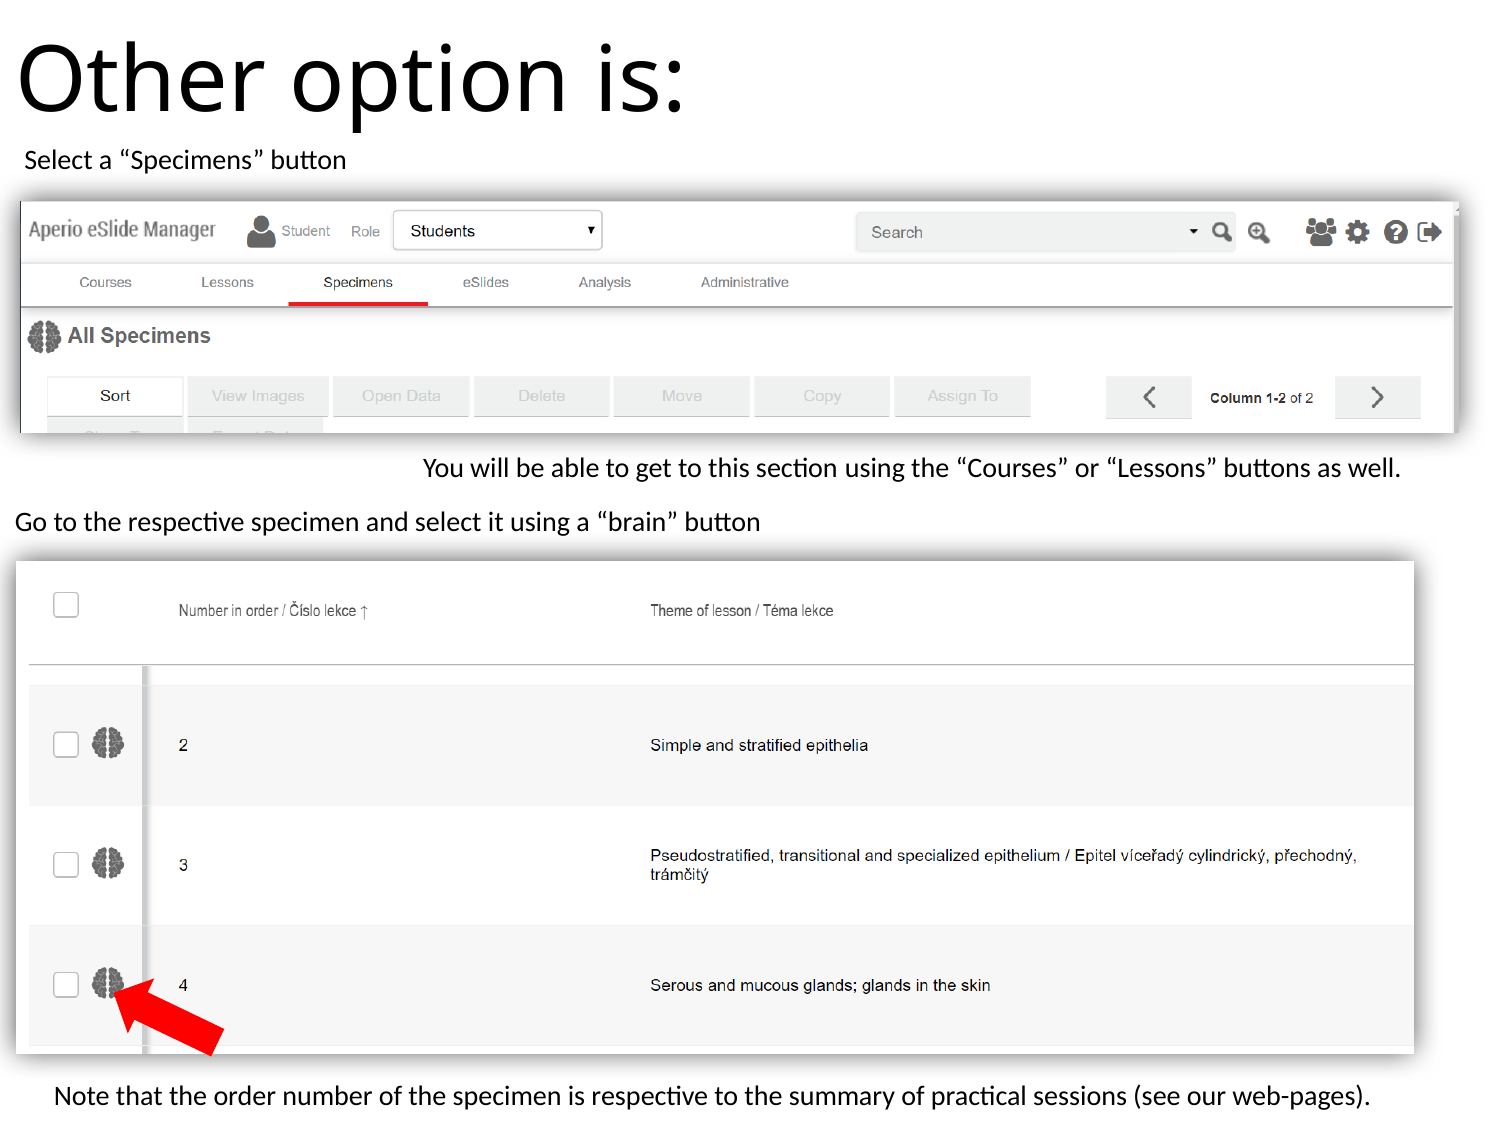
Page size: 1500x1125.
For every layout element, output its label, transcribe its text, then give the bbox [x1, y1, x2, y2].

picture [16, 561, 1414, 1054]
picture [20, 201, 1459, 433]
text_box Go to the respective specimen and select it using a “brain” button [0, 495, 1137, 544]
text_box [203, 1054, 214, 1058]
title Other option is: [0, 0, 1294, 164]
text_box You will be able to get to this section using the “Courses” or “Lessons” buttons as well. [18, 442, 1417, 491]
text_box Select a “Specimens” button [9, 134, 1146, 183]
text_box Note that the order number of the specimen is respective to the summary of practical sessions (see our web-pages). [39, 1070, 1397, 1119]
